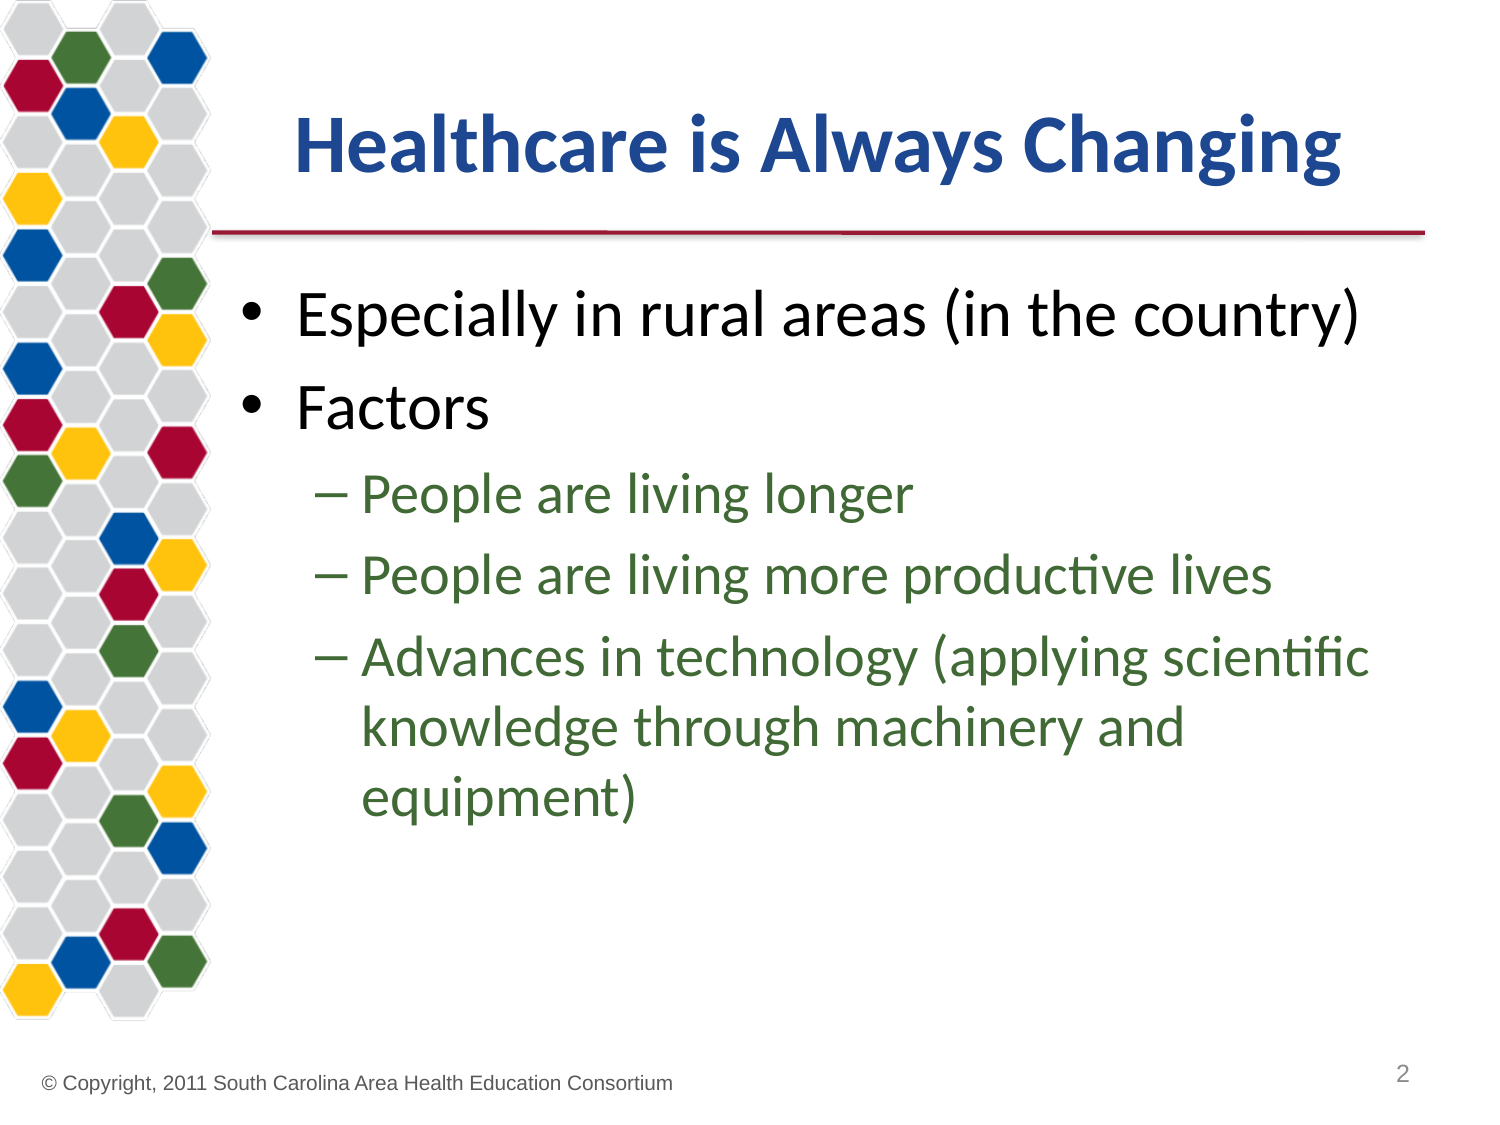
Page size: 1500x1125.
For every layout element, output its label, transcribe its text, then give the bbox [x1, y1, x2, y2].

slide_number 2 [1313, 1042, 1425, 1103]
list Especially in rural areas (in the country) Factors People are living longer People are living more productive lives Advances in technology (applying scientific knowledge through machinery and equipment) [225, 262, 1425, 1005]
title Healthcare is Always Changing [212, 45, 1425, 233]
